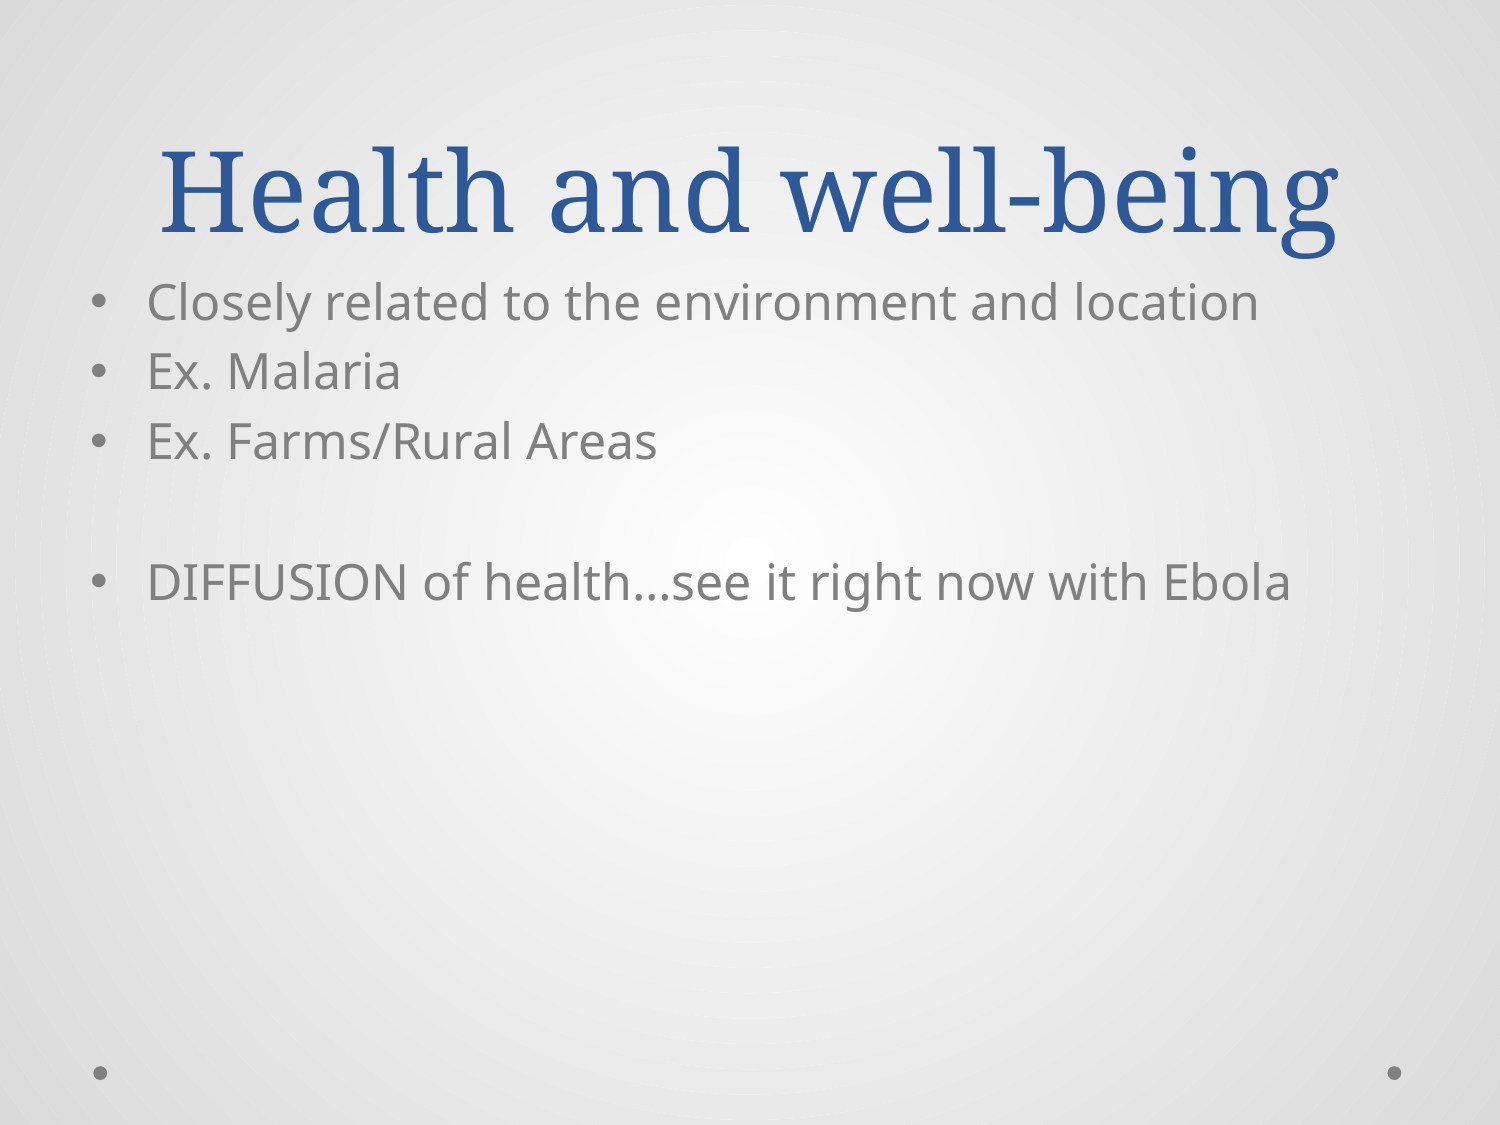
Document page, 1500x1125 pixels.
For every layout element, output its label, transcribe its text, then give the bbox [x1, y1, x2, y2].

list Closely related to the environment and location Ex. Malaria Ex. Farms/Rural Areas DIFFUSION of health…see it right now with Ebola [75, 262, 1425, 1005]
title Health and well-being [75, 0, 1425, 262]
